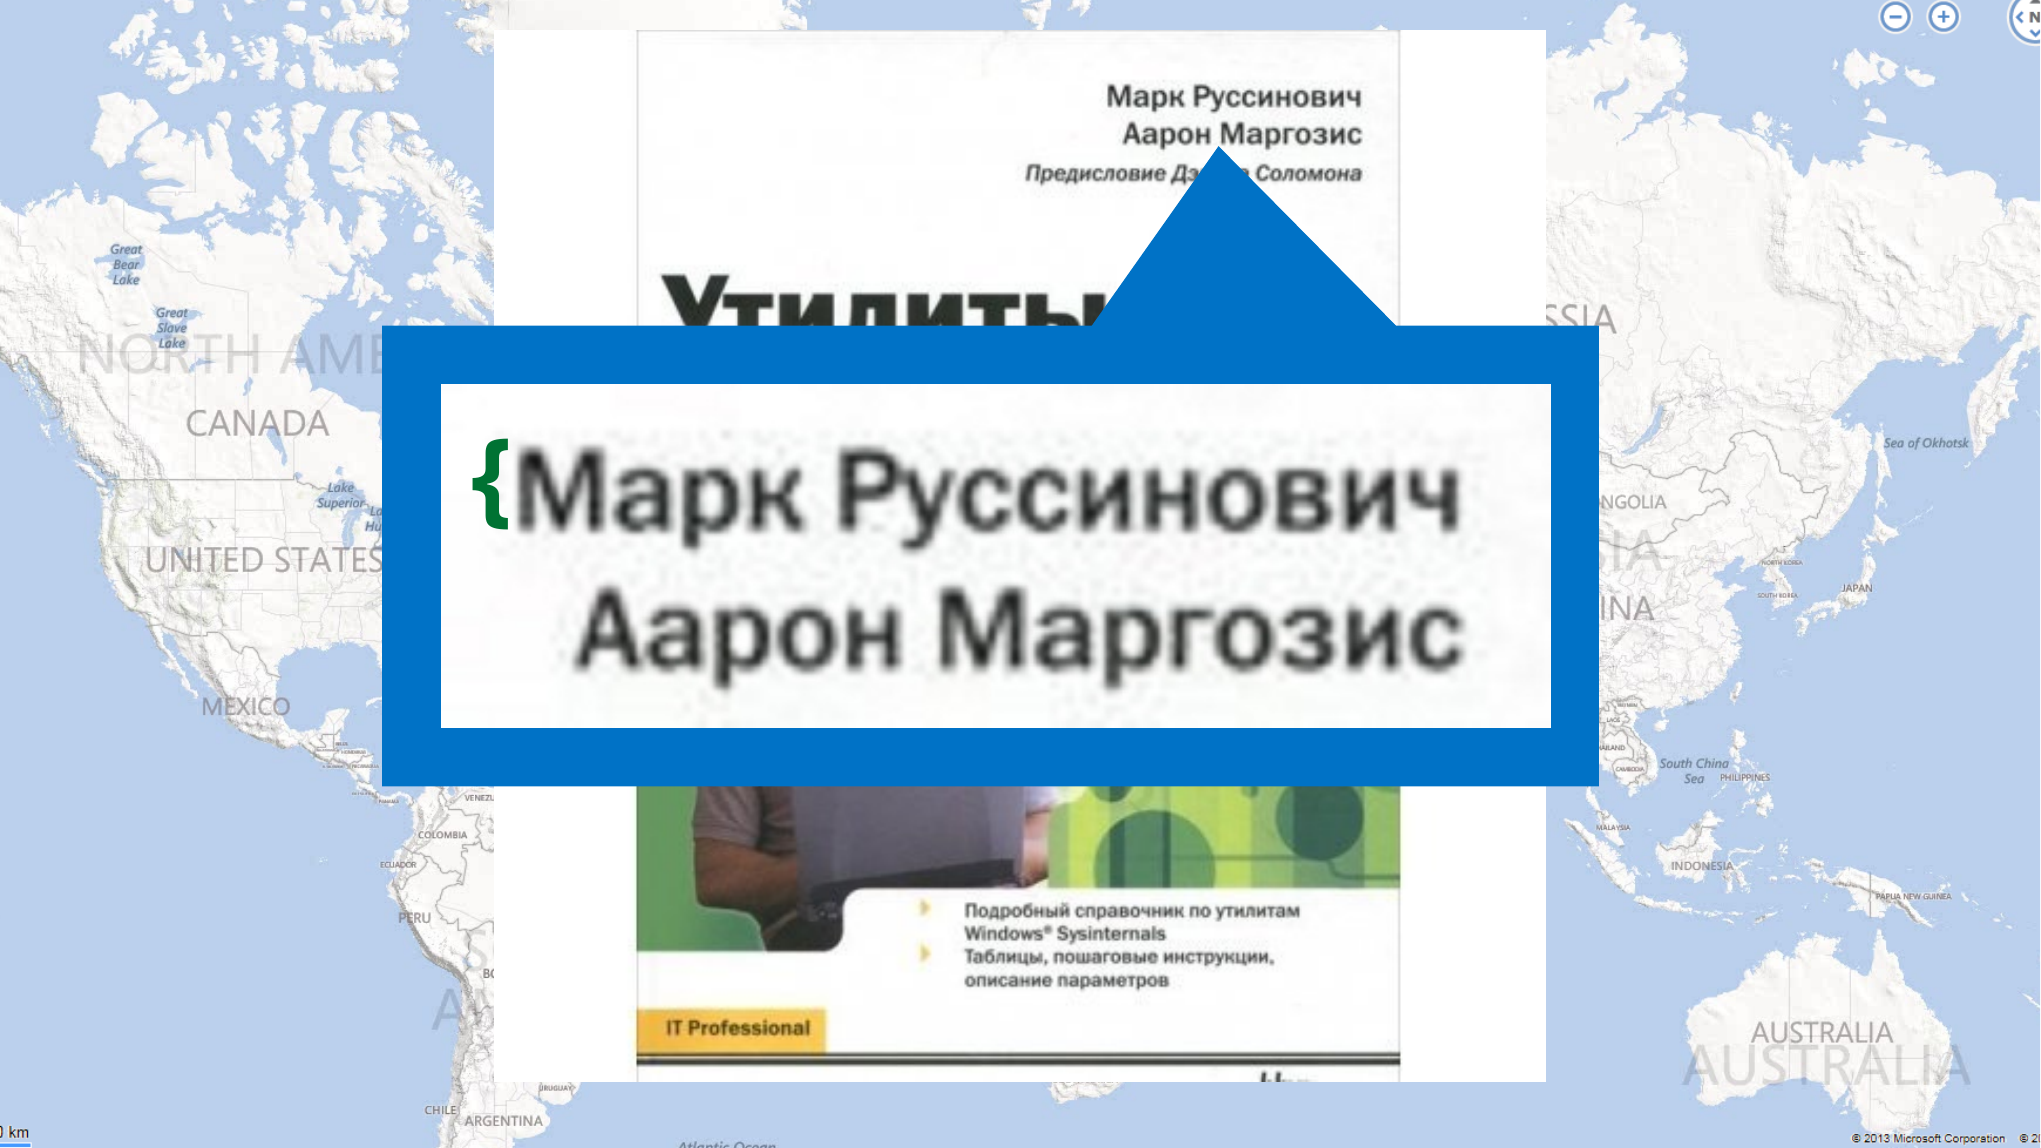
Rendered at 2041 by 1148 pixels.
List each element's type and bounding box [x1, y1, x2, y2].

text_box [381, 325, 1600, 787]
picture [0, 0, 2041, 1148]
